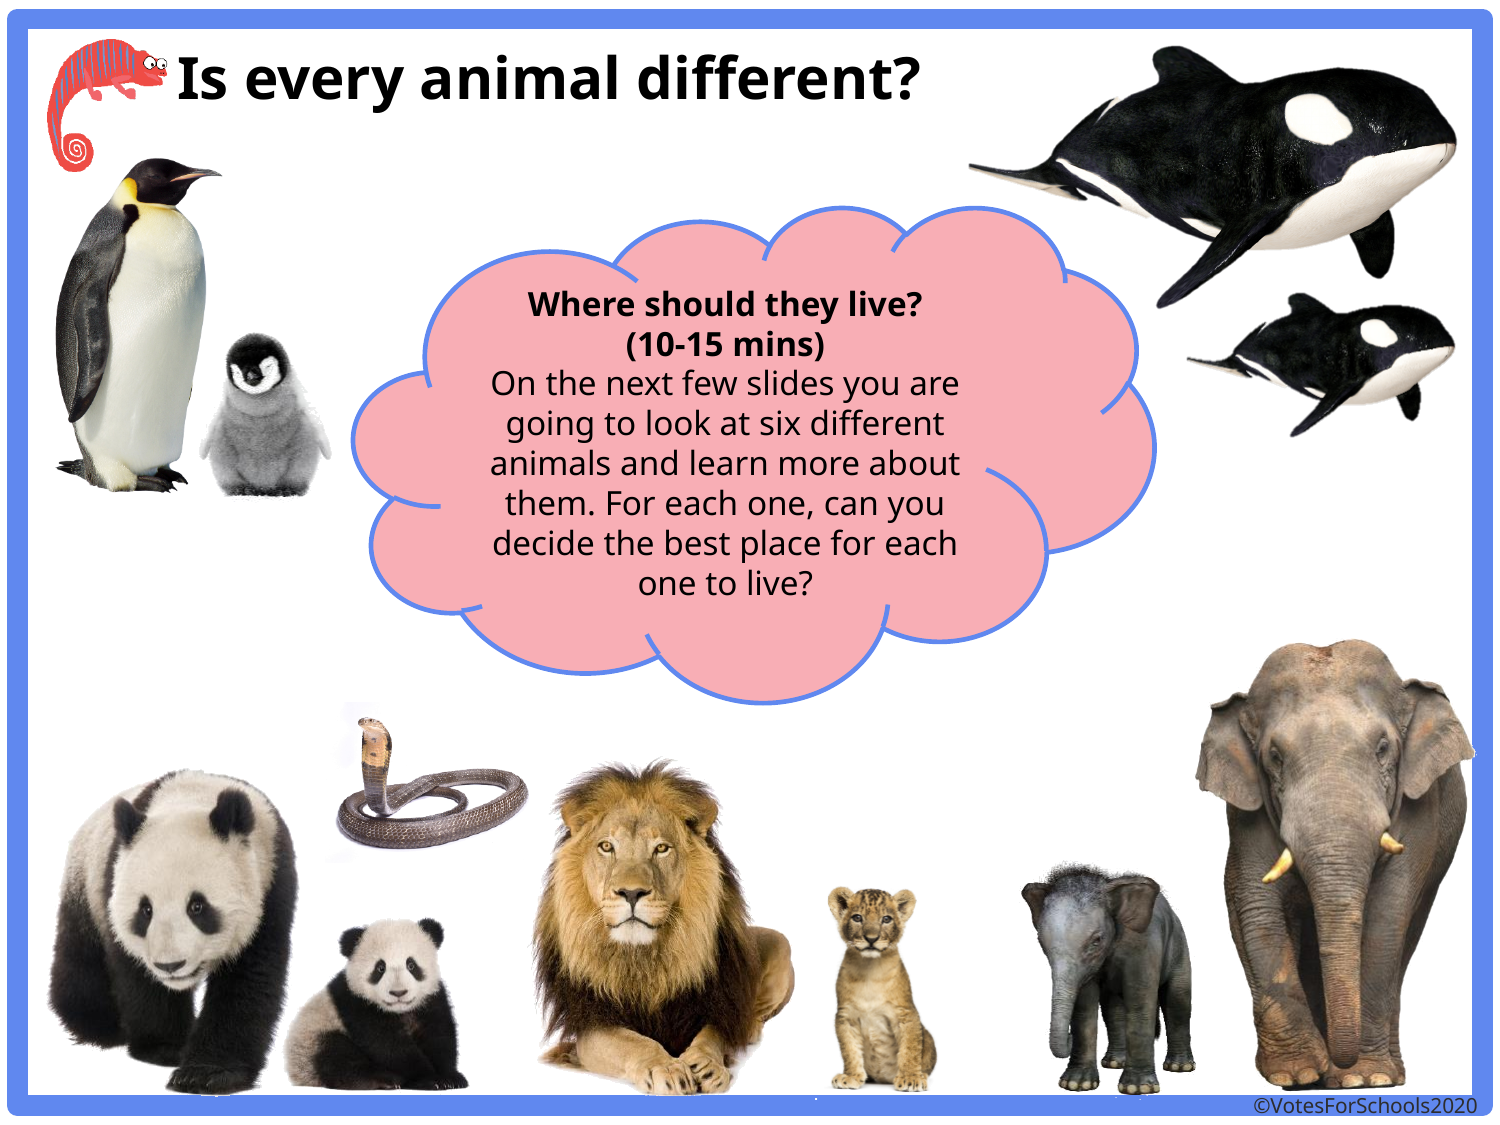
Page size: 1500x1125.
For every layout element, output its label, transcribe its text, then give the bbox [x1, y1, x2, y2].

text_box Is every animal different? [161, 34, 954, 123]
picture [26, 39, 345, 529]
picture [324, 701, 946, 1117]
picture [35, 754, 495, 1105]
text_box Where should they live? (10-15 mins) On the next few slides you are going to look at six different animals and learn more about them. For each one, can you decide the best place for each one to live? [352, 207, 1155, 704]
picture [954, 30, 1500, 461]
picture [1003, 621, 1494, 1125]
